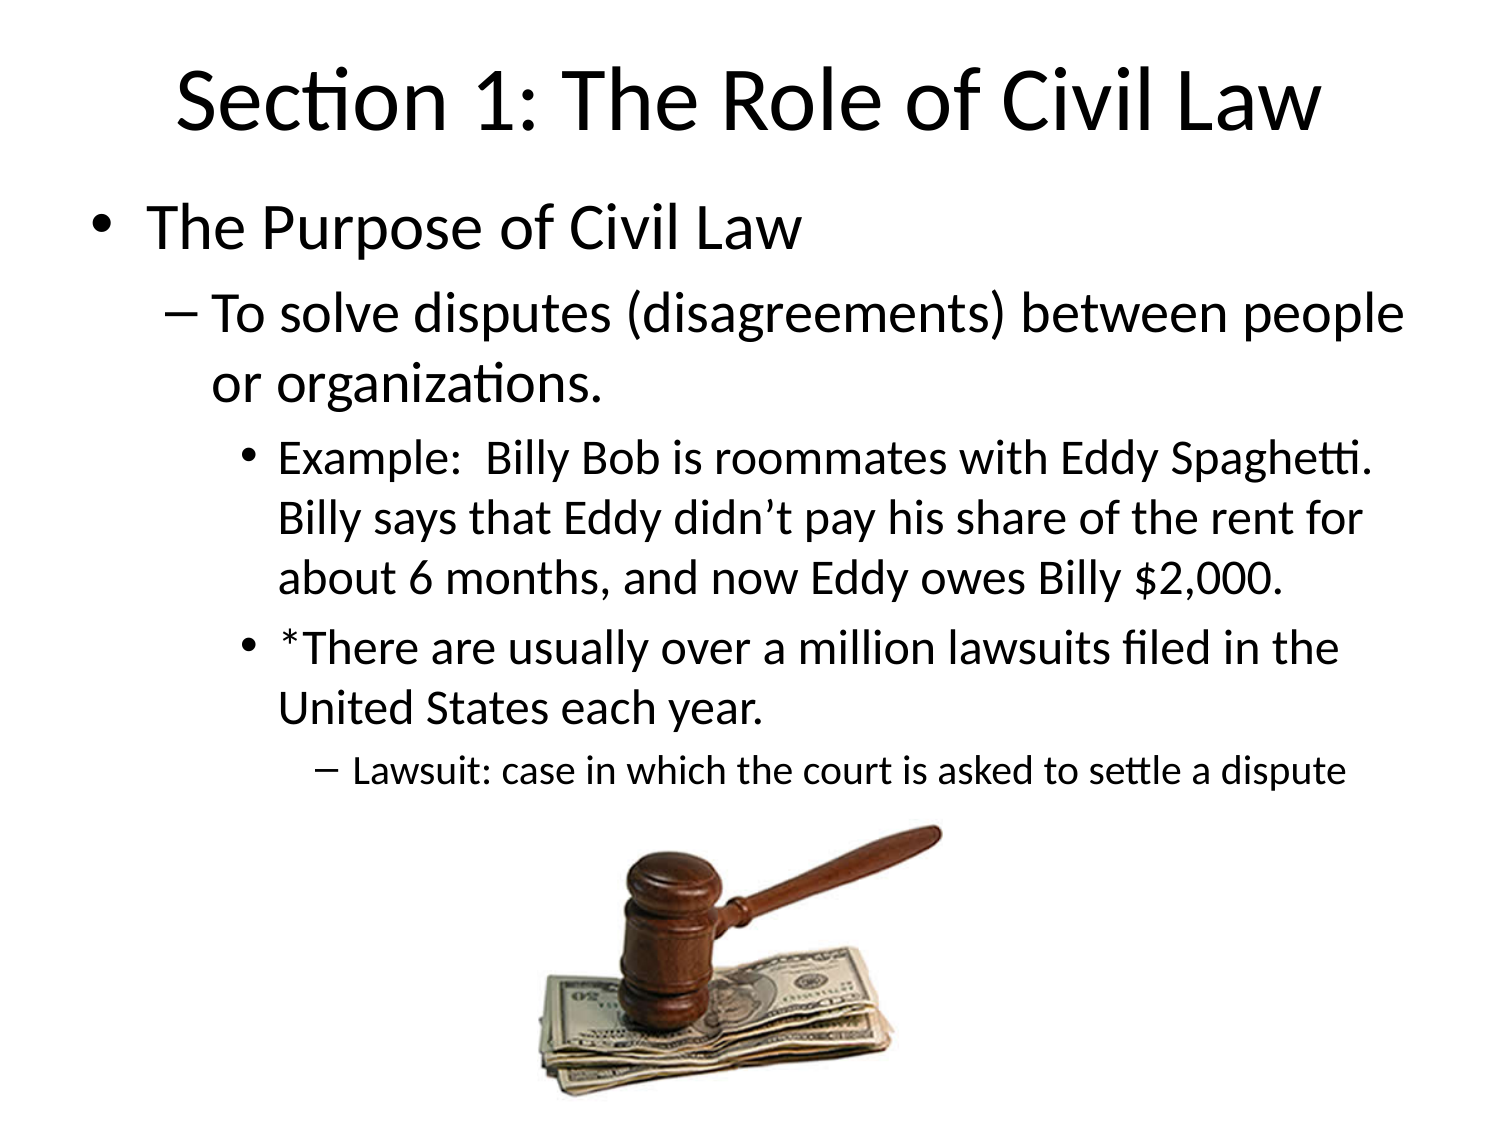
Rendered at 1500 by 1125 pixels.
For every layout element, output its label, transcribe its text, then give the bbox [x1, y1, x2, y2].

title Section 1: The Role of Civil Law [75, 0, 1425, 174]
picture [537, 799, 943, 1104]
list The Purpose of Civil Law To solve disputes (disagreements) between people or organizations. Example: Billy Bob is roommates with Eddy Spaghetti. Billy says that Eddy didn’t pay his share of the rent for about 6 months, and now Eddy owes Billy $2,000. *There are usually over a million lawsuits filed in the United States each year. Lawsuit: case in which the court is asked to settle a dispute [75, 174, 1425, 918]
